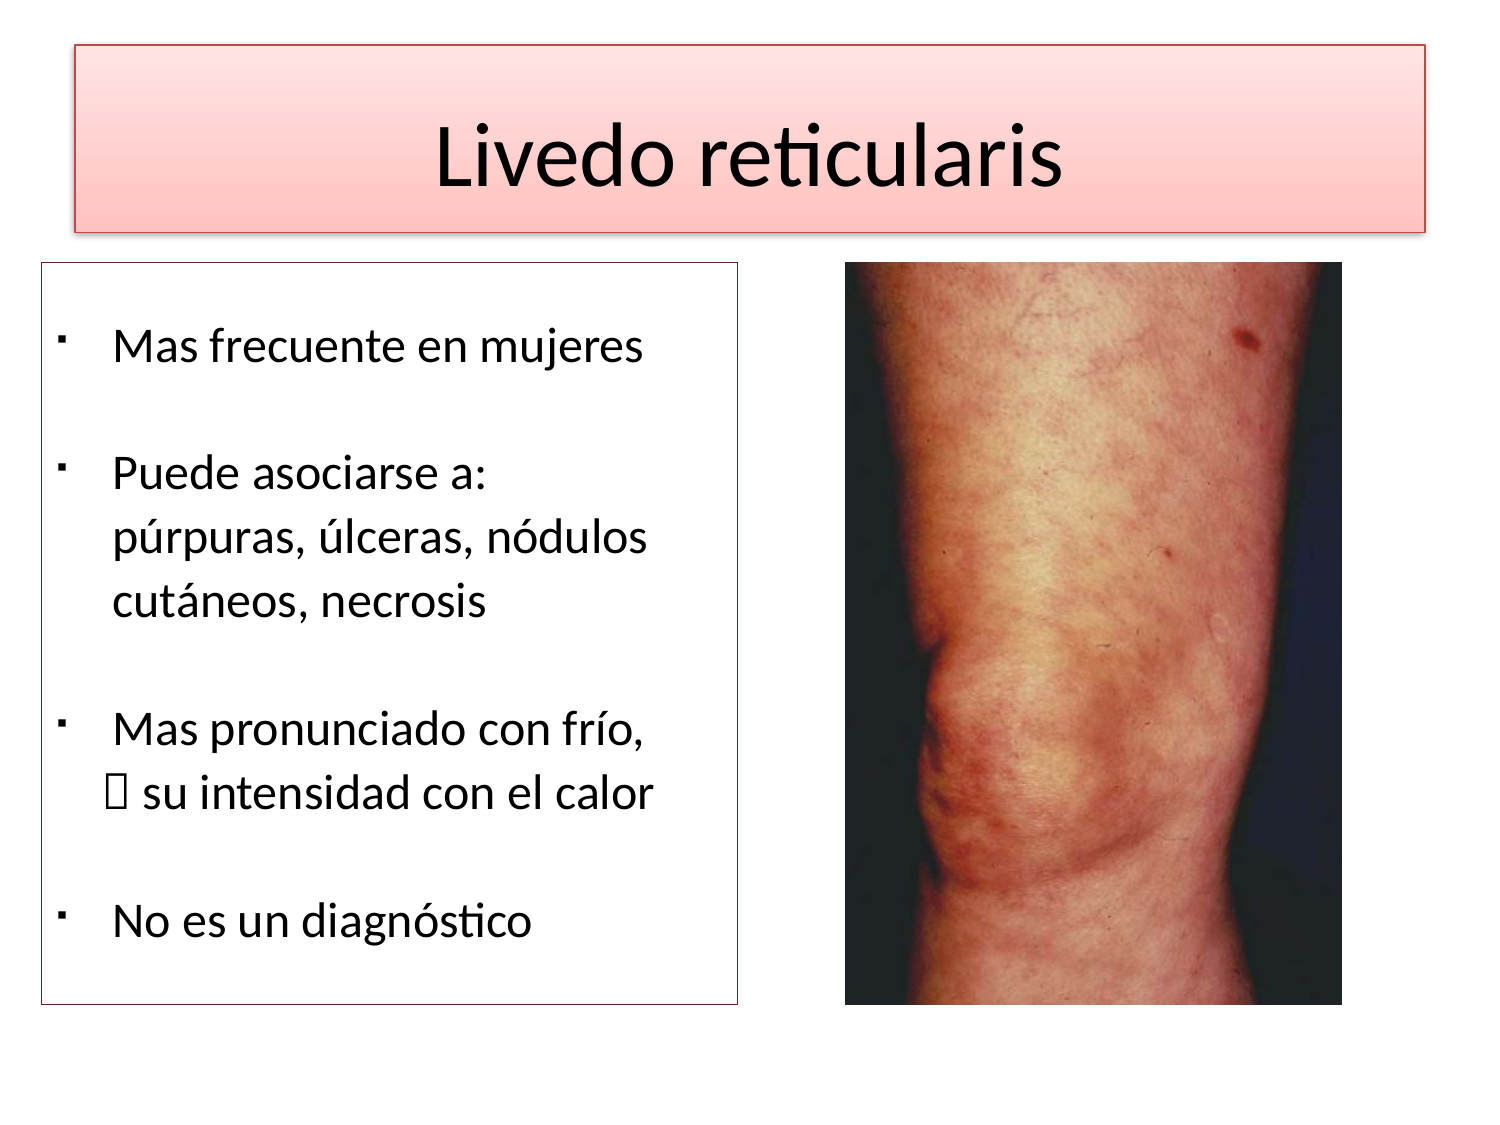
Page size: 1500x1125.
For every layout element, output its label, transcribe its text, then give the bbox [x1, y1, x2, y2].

title Livedo reticularis [74, 44, 1426, 233]
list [845, 262, 1342, 1006]
list Mas frecuente en mujeres Puede asociarse a: púrpuras, úlceras, nódulos cutáneos, necrosis Mas pronunciado con frío,  su intensidad con el calor No es un diagnóstico [41, 262, 738, 1005]
